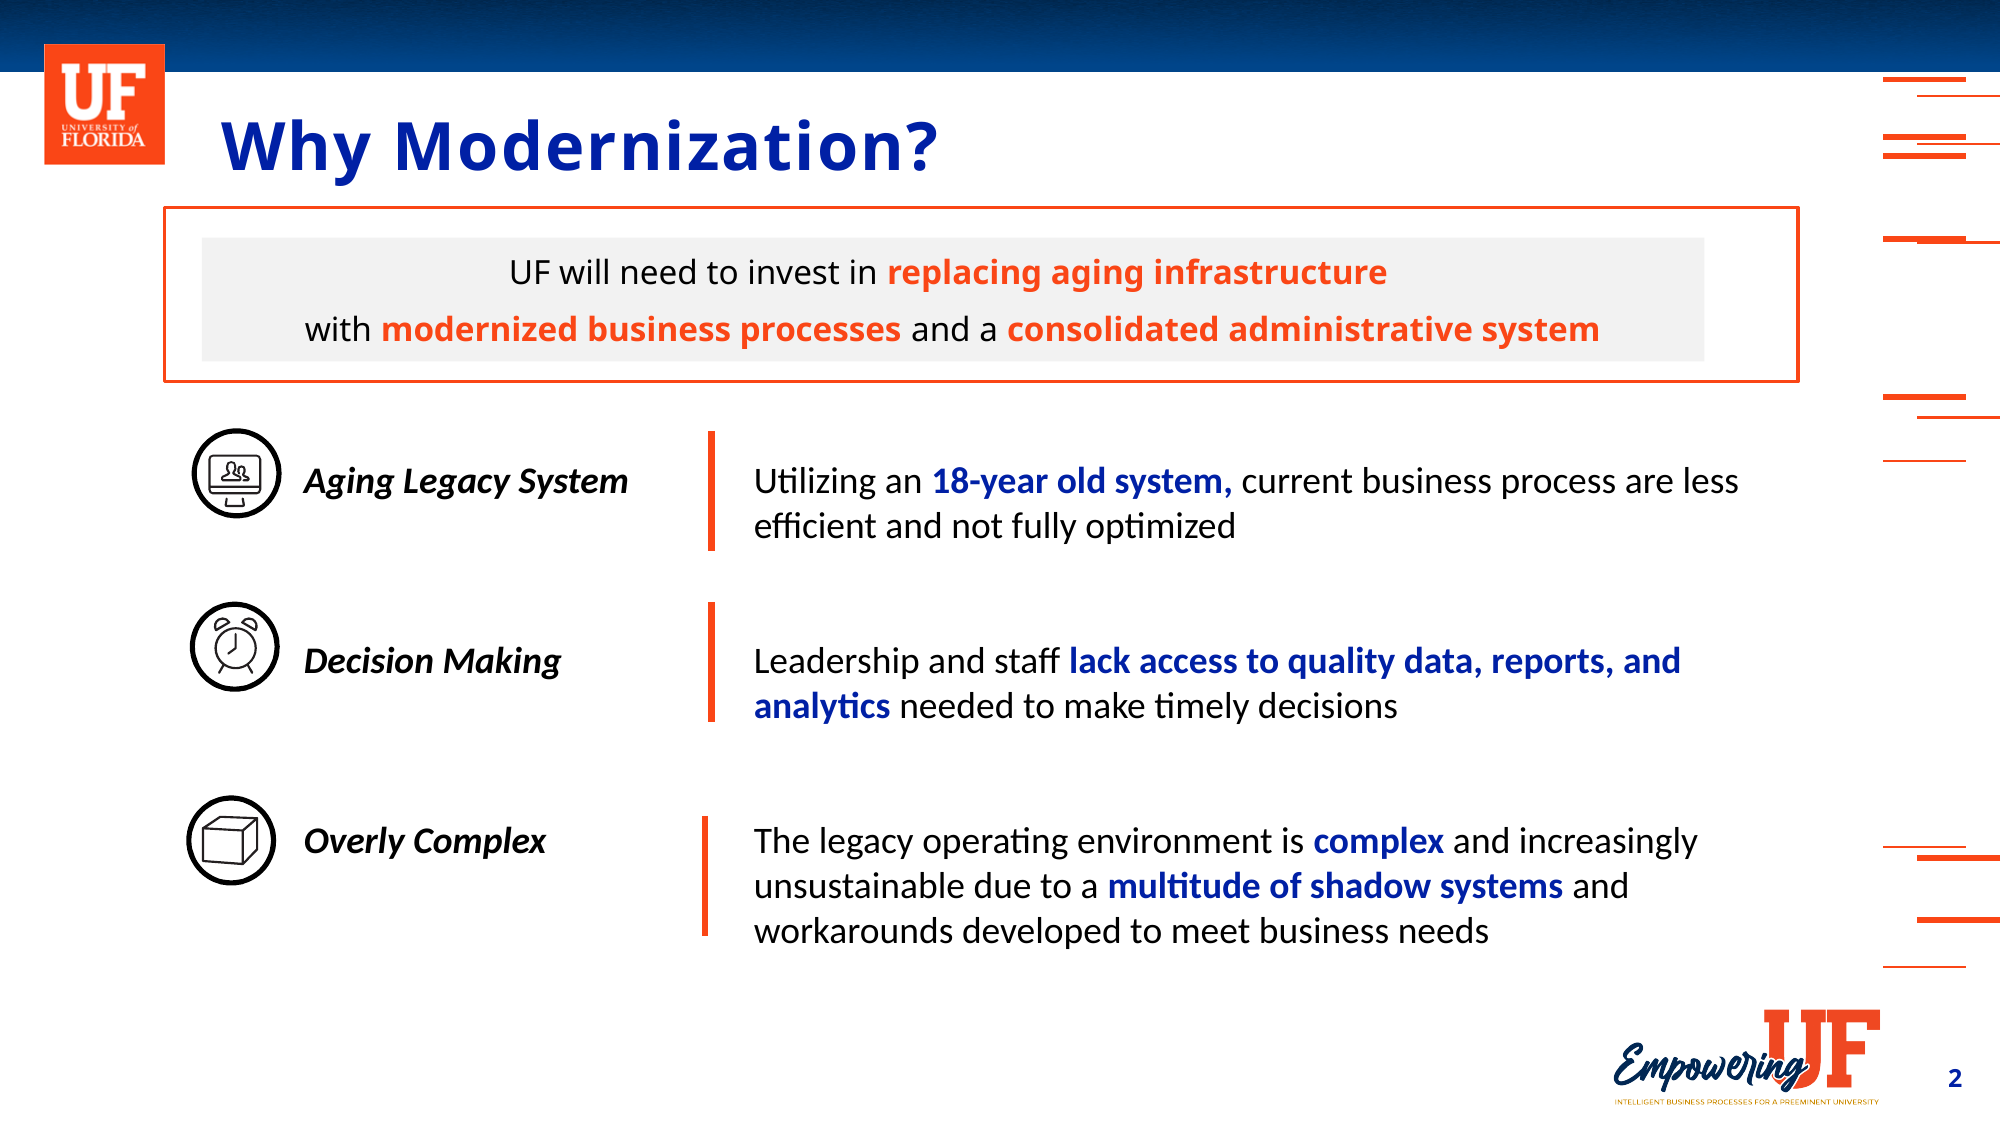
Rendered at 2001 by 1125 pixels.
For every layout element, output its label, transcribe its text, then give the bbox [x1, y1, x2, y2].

text_box [189, 601, 280, 692]
text_box [201, 815, 259, 866]
text_box UF will need to invest in replacing aging infrastructure with modernized business processes and a consolidated administrative system [201, 237, 1705, 363]
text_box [212, 617, 259, 674]
title Why Modernization? [221, 68, 1944, 186]
picture [1605, 1004, 1883, 1110]
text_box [208, 454, 262, 508]
text_box [191, 428, 282, 519]
text_box [164, 207, 1799, 382]
text_box [186, 795, 277, 886]
text_box Aging Legacy System​ Utilizing an 18-year old system, current business process are less efficient and not fully optimized Decision Making Leadership and staff lack access to quality data, reports, and analytics needed to make timely decisions Overly Complex The legacy operating environment is complex and increasingly unsustainable due to a multitude of shadow systems and workarounds developed to meet business needs [289, 403, 1799, 959]
picture [0, 0, 2000, 165]
